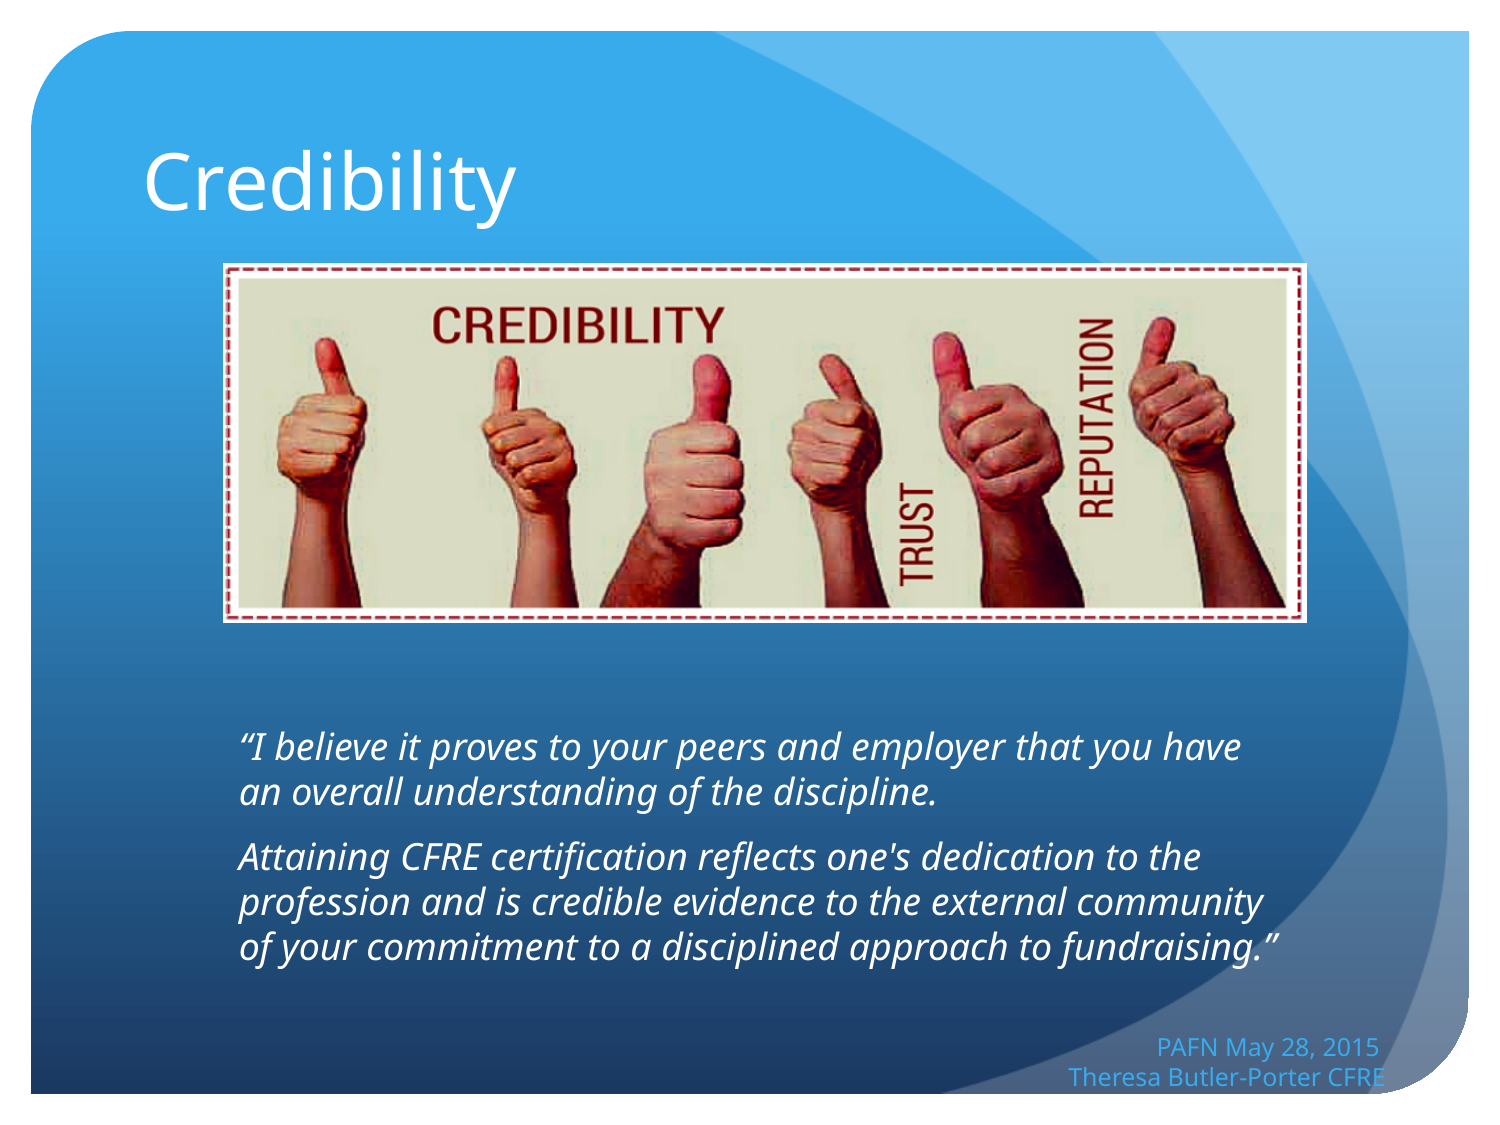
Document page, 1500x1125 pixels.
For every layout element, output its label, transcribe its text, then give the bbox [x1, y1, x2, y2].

text_box “I believe it proves to your peers and employer that you have an overall understanding of the discipline. Attaining CFRE certification reflects one's dedication to the profession and is credible evidence to the external community of your commitment to a disciplined approach to fundraising.” [223, 715, 1307, 976]
picture [24, 30, 1473, 1094]
footer PAFN May 28, 2015 Theresa Butler-Porter CFRE [542, 1031, 1402, 1092]
title Credibility [127, 62, 1372, 234]
